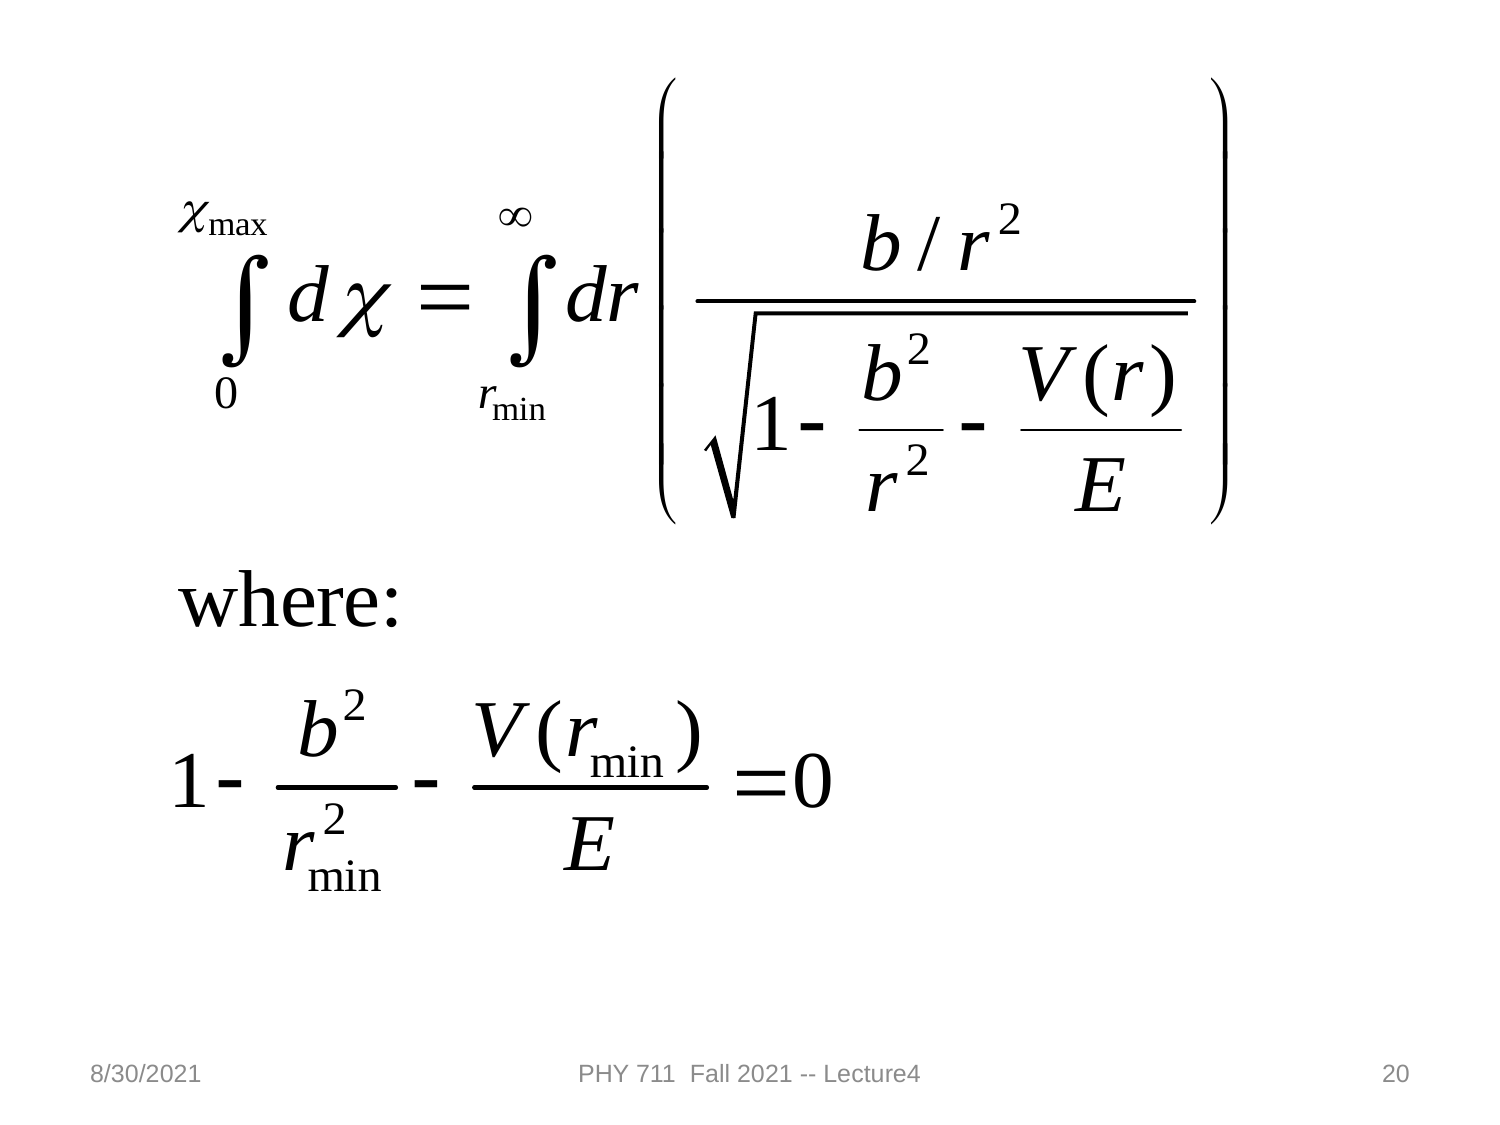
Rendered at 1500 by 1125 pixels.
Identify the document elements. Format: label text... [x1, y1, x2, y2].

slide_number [75, 1042, 425, 1103]
slide_number 20 [1074, 1042, 1425, 1103]
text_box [164, 62, 1256, 909]
footer PHY 711 Fall 2021 -- Lecture4 [512, 1042, 988, 1103]
